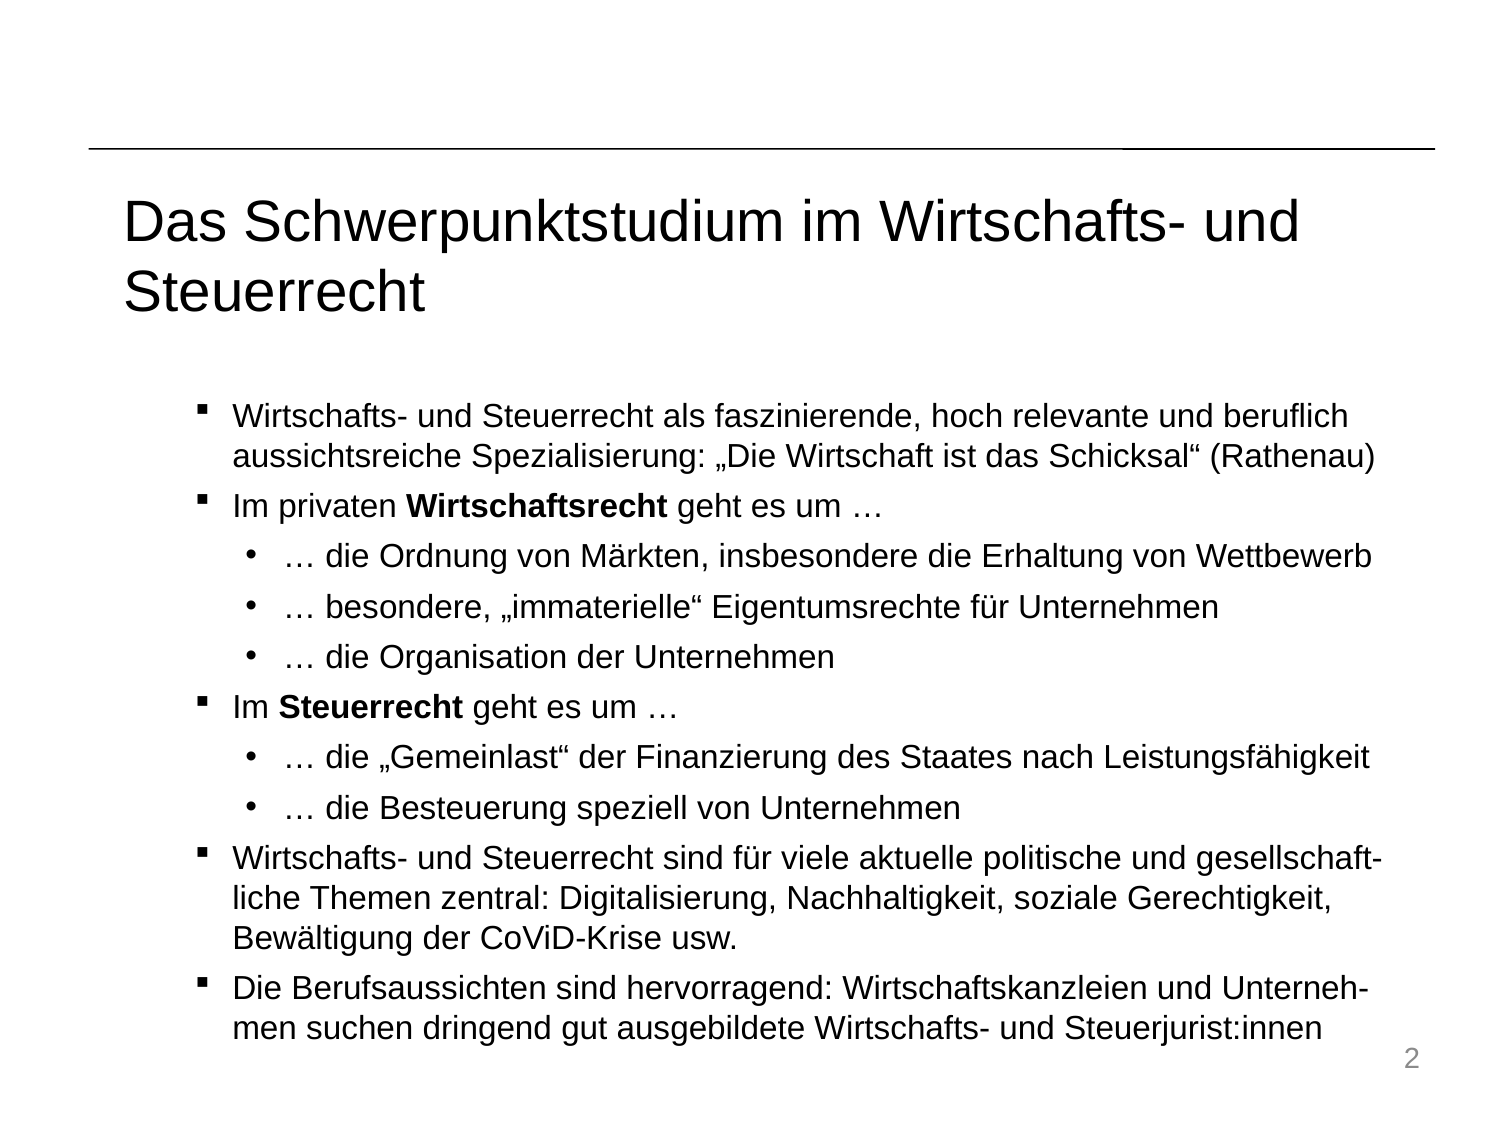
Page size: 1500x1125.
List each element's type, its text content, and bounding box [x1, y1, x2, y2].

list Wirtschafts- und Steuerrecht als faszinierende, hoch relevante und beruflich aussichtsreiche Spezialisierung: „Die Wirtschaft ist das Schicksal“ (Rathenau) Im privaten Wirtschaftsrecht geht es um … … die Ordnung von Märkten, insbesondere die Erhaltung von Wettbewerb … besondere, „immaterielle“ Eigentumsrechte für Unternehmen … die Organisation der Unternehmen Im Steuerrecht geht es um … … die „Gemeinlast“ der Finanzierung des Staates nach Leistungsfähigkeit … die Besteuerung speziell von Unternehmen Wirtschafts- und Steuerrecht sind für viele aktuelle politische und gesellschaft-liche Themen zentral: Digitalisierung, Nachhaltigkeit, soziale Gerechtigkeit, Bewältigung der CoViD-Krise usw. Die Berufsaussichten sind hervorragend: Wirtschaftskanzleien und Unterneh-men suchen dringend gut ausgebildete Wirtschafts- und Steuerjurist:innen [179, 386, 1436, 897]
title Das Schwerpunktstudium im Wirtschafts- und Steuerrecht [108, 158, 1436, 347]
slide_number 2 [1225, 1027, 1436, 1087]
